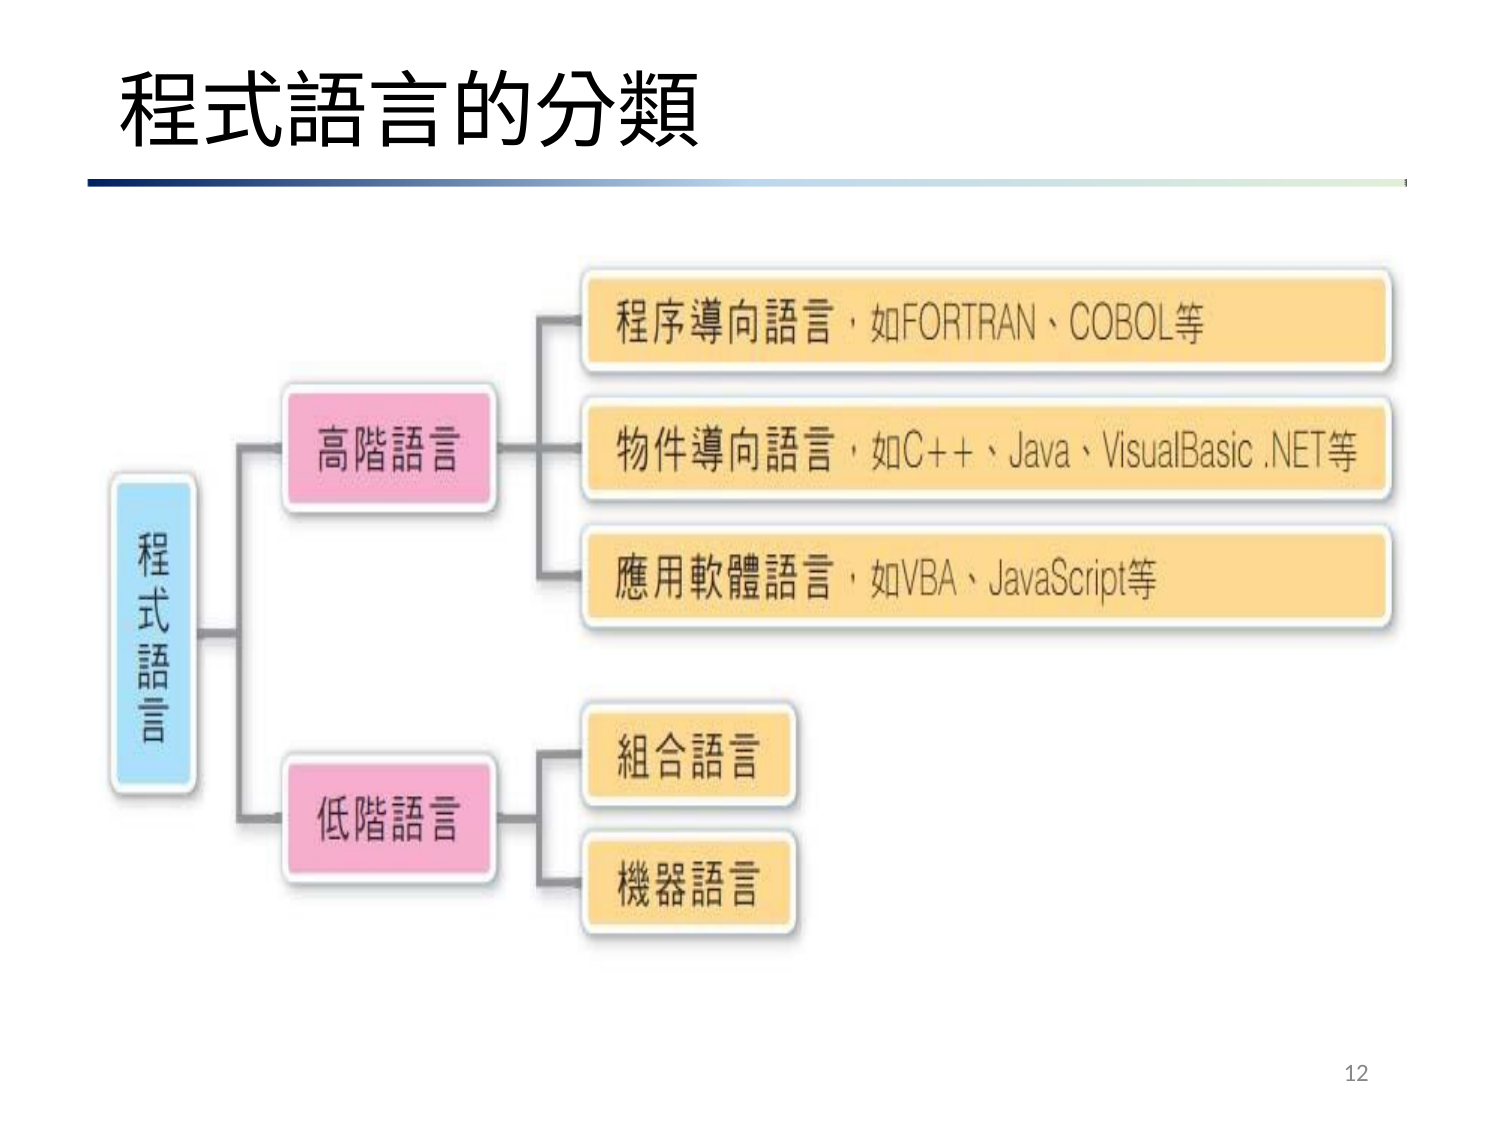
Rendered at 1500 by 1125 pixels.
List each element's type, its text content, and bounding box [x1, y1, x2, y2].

title 程式語言的分類 [116, 54, 704, 245]
picture [704, 179, 1407, 187]
text_box [98, 255, 1407, 972]
picture [87, 179, 116, 187]
slide_number 12 [1337, 1060, 1389, 1125]
